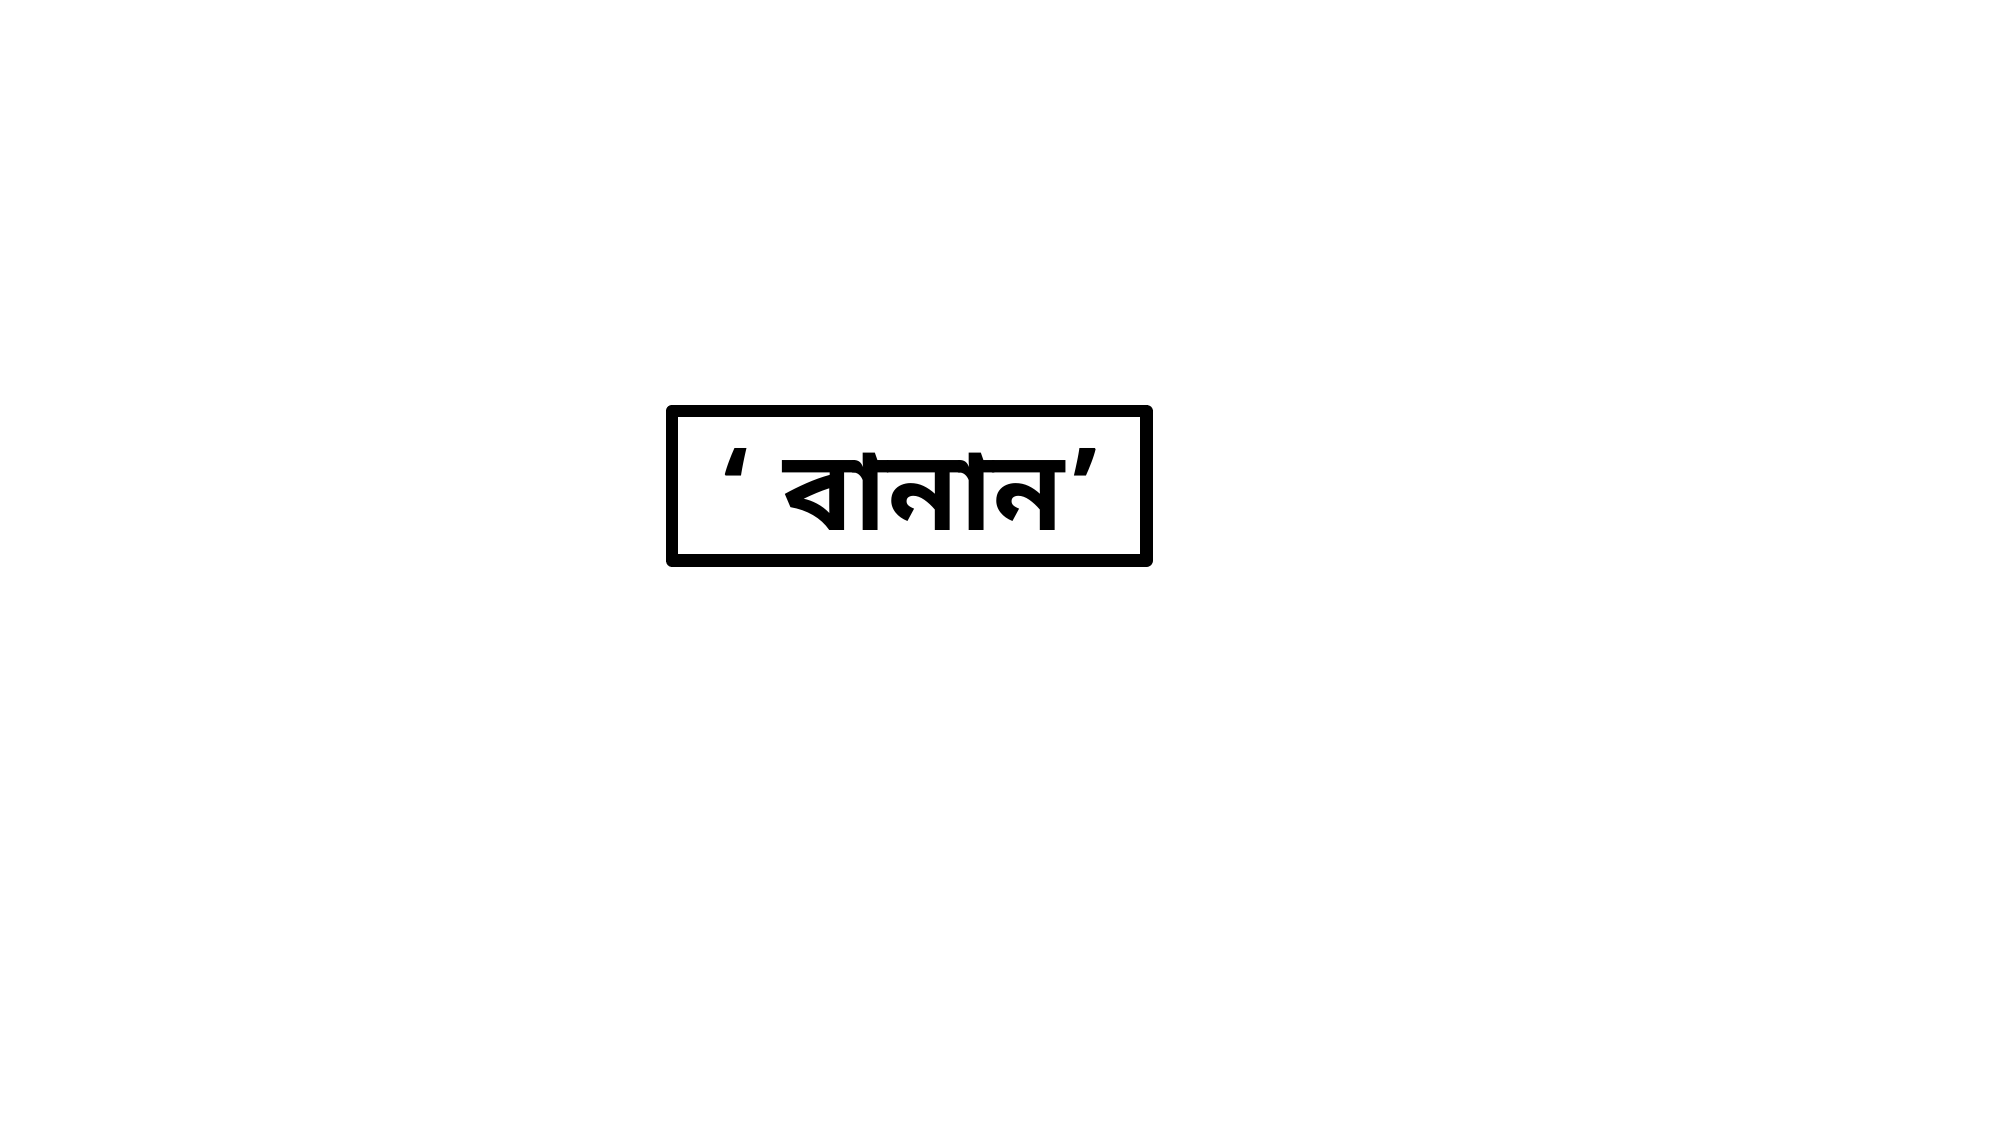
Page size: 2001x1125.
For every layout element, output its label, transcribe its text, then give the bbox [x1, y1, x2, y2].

text_box ‘ বানান’ [672, 410, 1147, 561]
